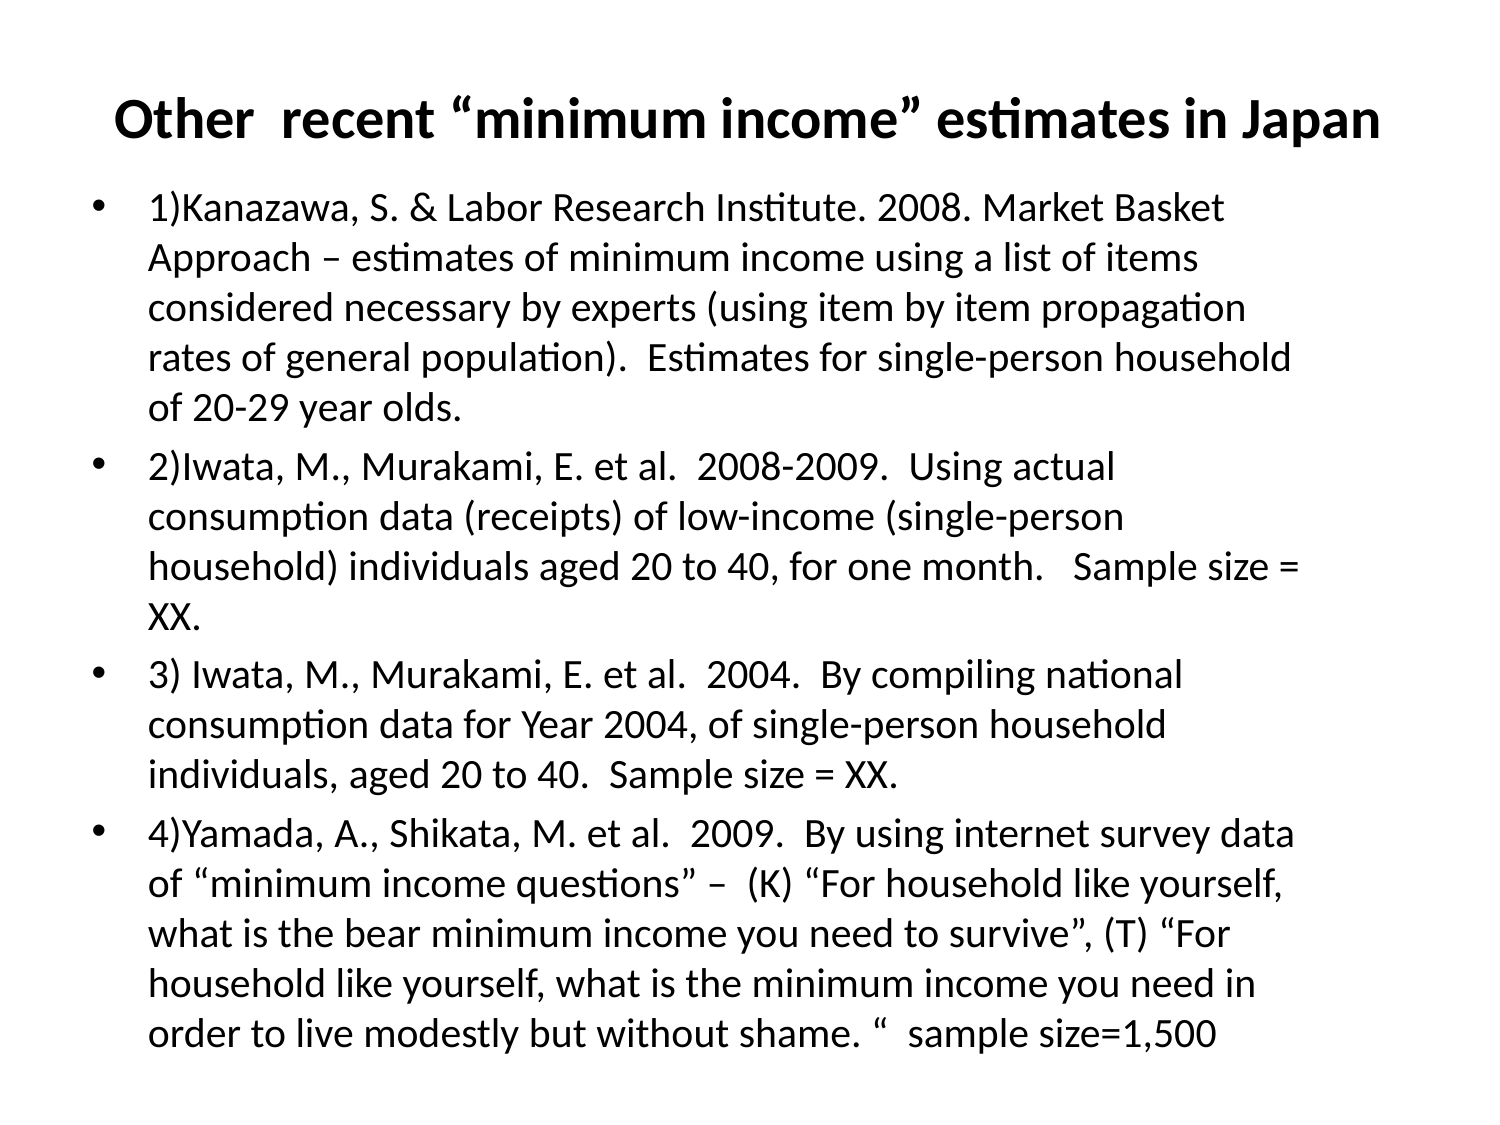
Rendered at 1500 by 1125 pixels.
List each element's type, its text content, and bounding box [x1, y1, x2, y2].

list 1)Kanazawa, S. & Labor Research Institute. 2008. Market Basket Approach – estimates of minimum income using a list of items considered necessary by experts (using item by item propagation rates of general population). Estimates for single-person household of 20-29 year olds. 2)Iwata, M., Murakami, E. et al. 2008-2009. Using actual consumption data (receipts) of low-income (single-person household) individuals aged 20 to 40, for one month. Sample size = XX. 3) Iwata, M., Murakami, E. et al. 2004. By compiling national consumption data for Year 2004, of single-person household individuals, aged 20 to 40. Sample size = XX. 4)Yamada, A., Shikata, M. et al. 2009. By using internet survey data of “minimum income questions” – (K) “For household like yourself, what is the bear minimum income you need to survive”, (T) “For household like yourself, what is the minimum income you need in order to live modestly but without shame. “ sample size=1,500 [76, 172, 1327, 1008]
title Other recent “minimum income” estimates in Japan [75, 45, 1436, 185]
